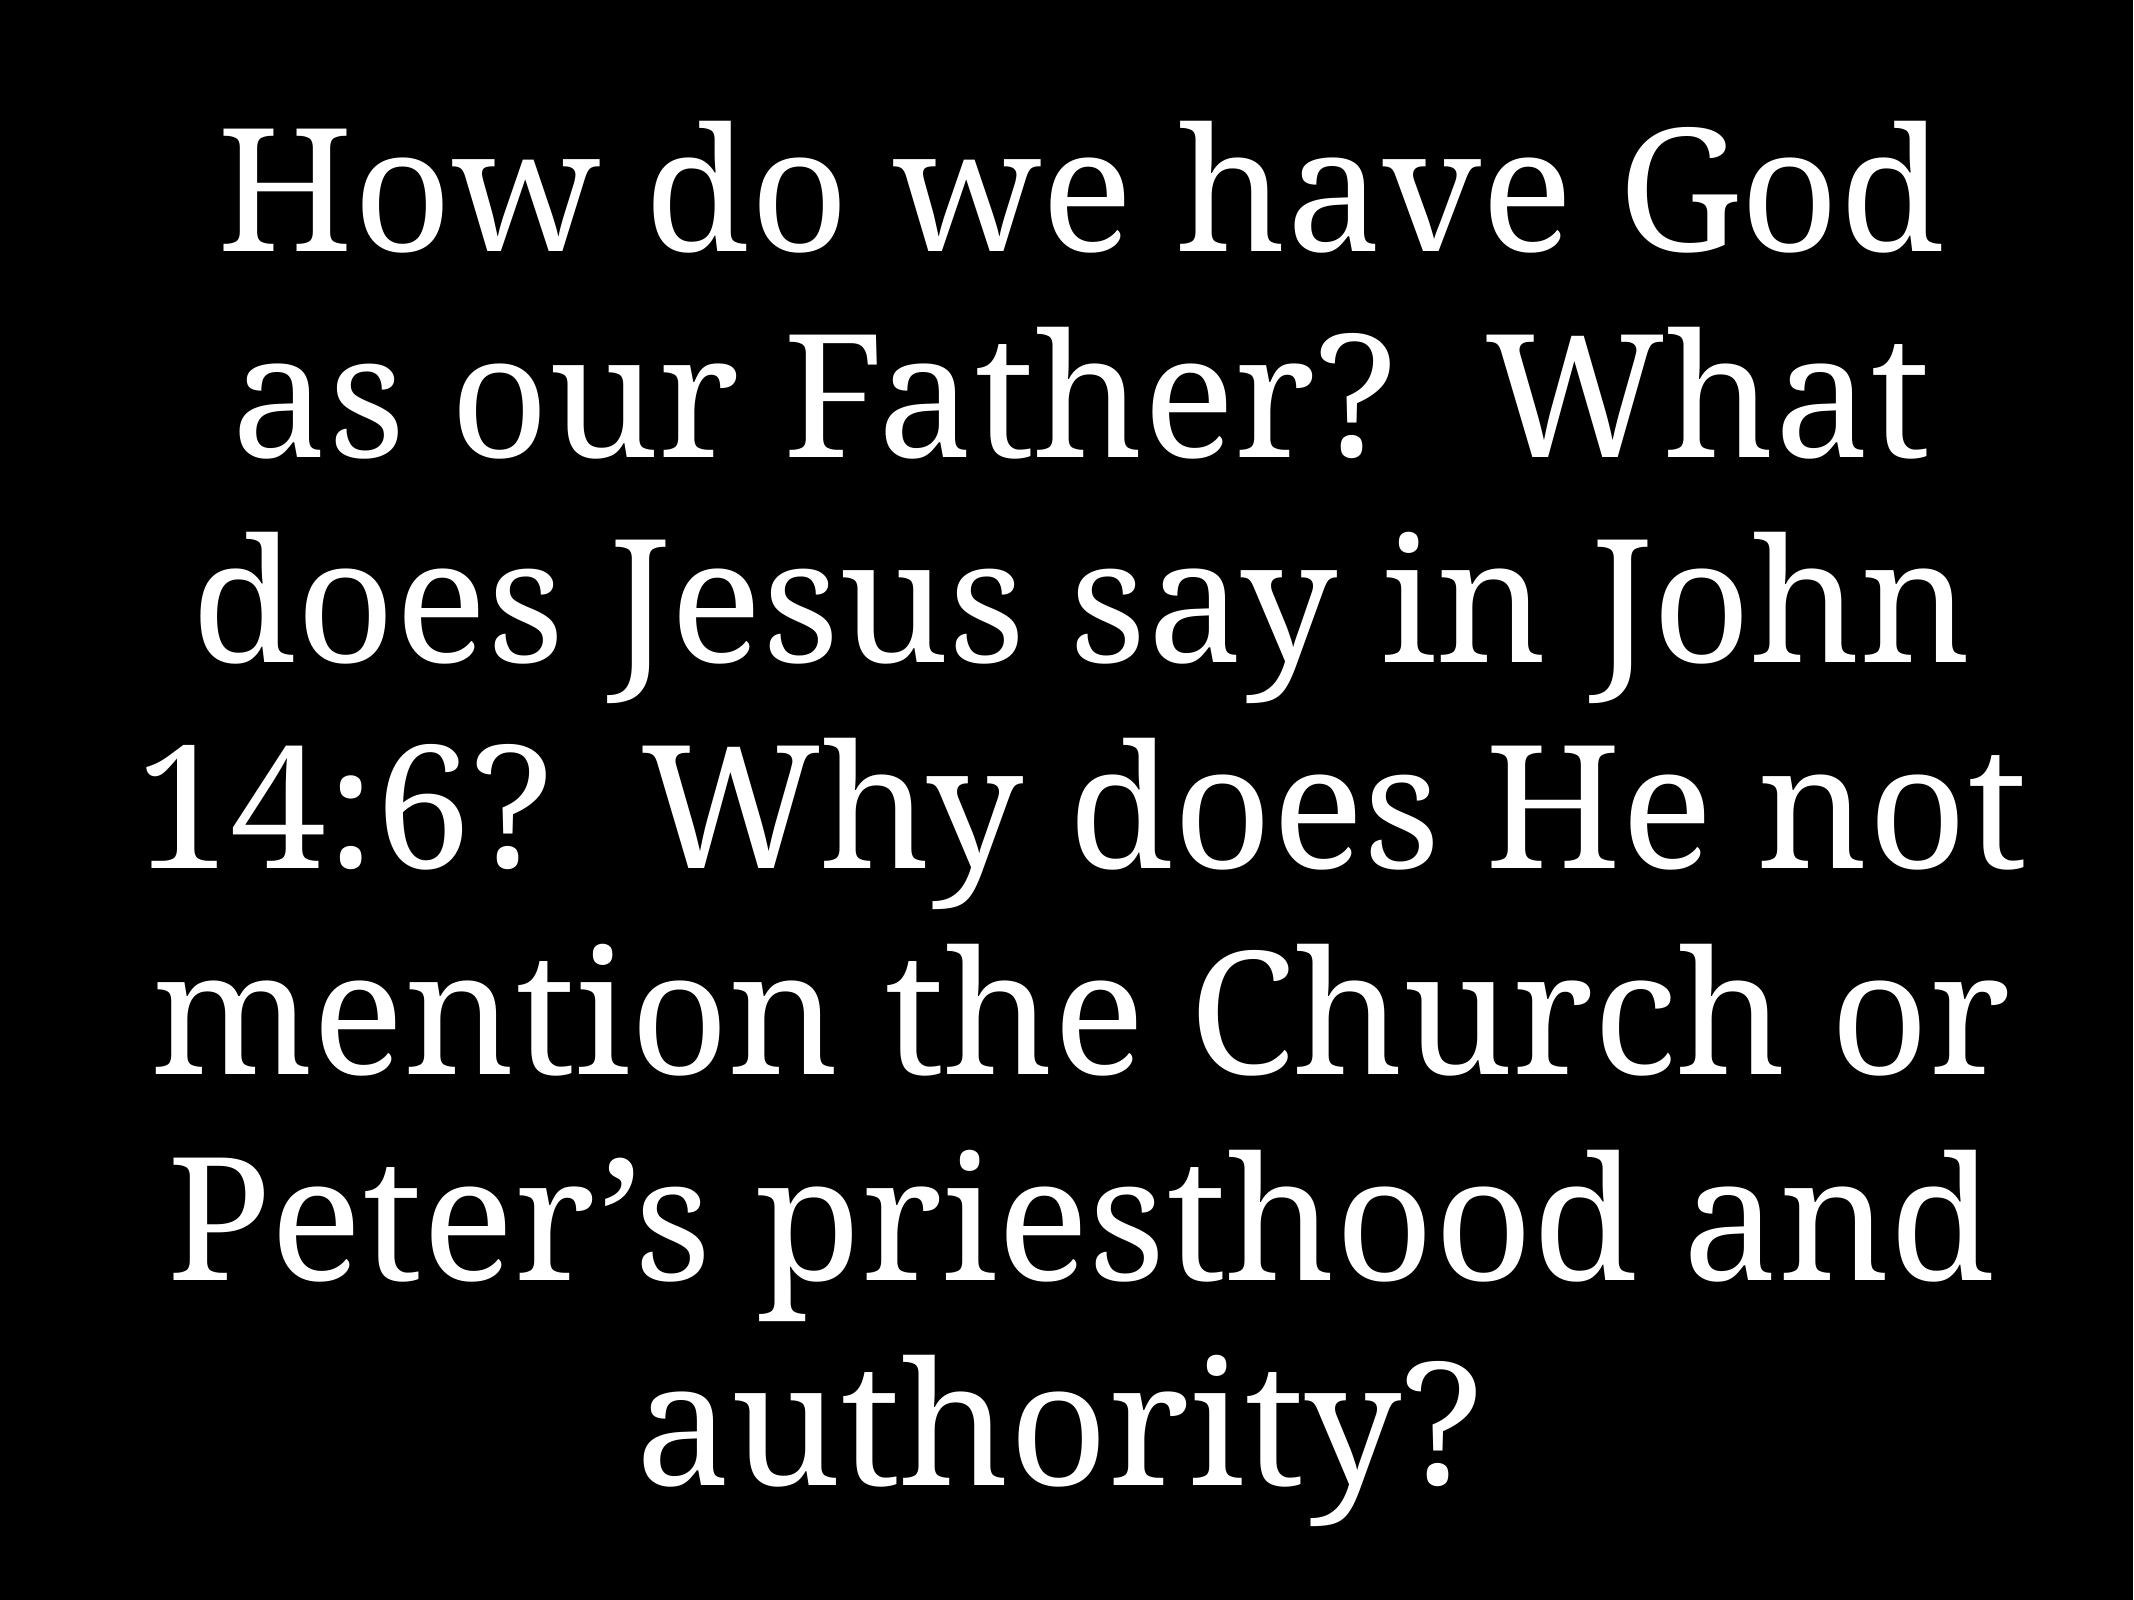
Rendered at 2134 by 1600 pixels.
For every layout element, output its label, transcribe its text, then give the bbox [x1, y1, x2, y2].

title How do we have God as our Father? What does Jesus say in John 14:6? Why does He not mention the Church or Peter’s priesthood and authority? [109, 110, 2054, 1490]
